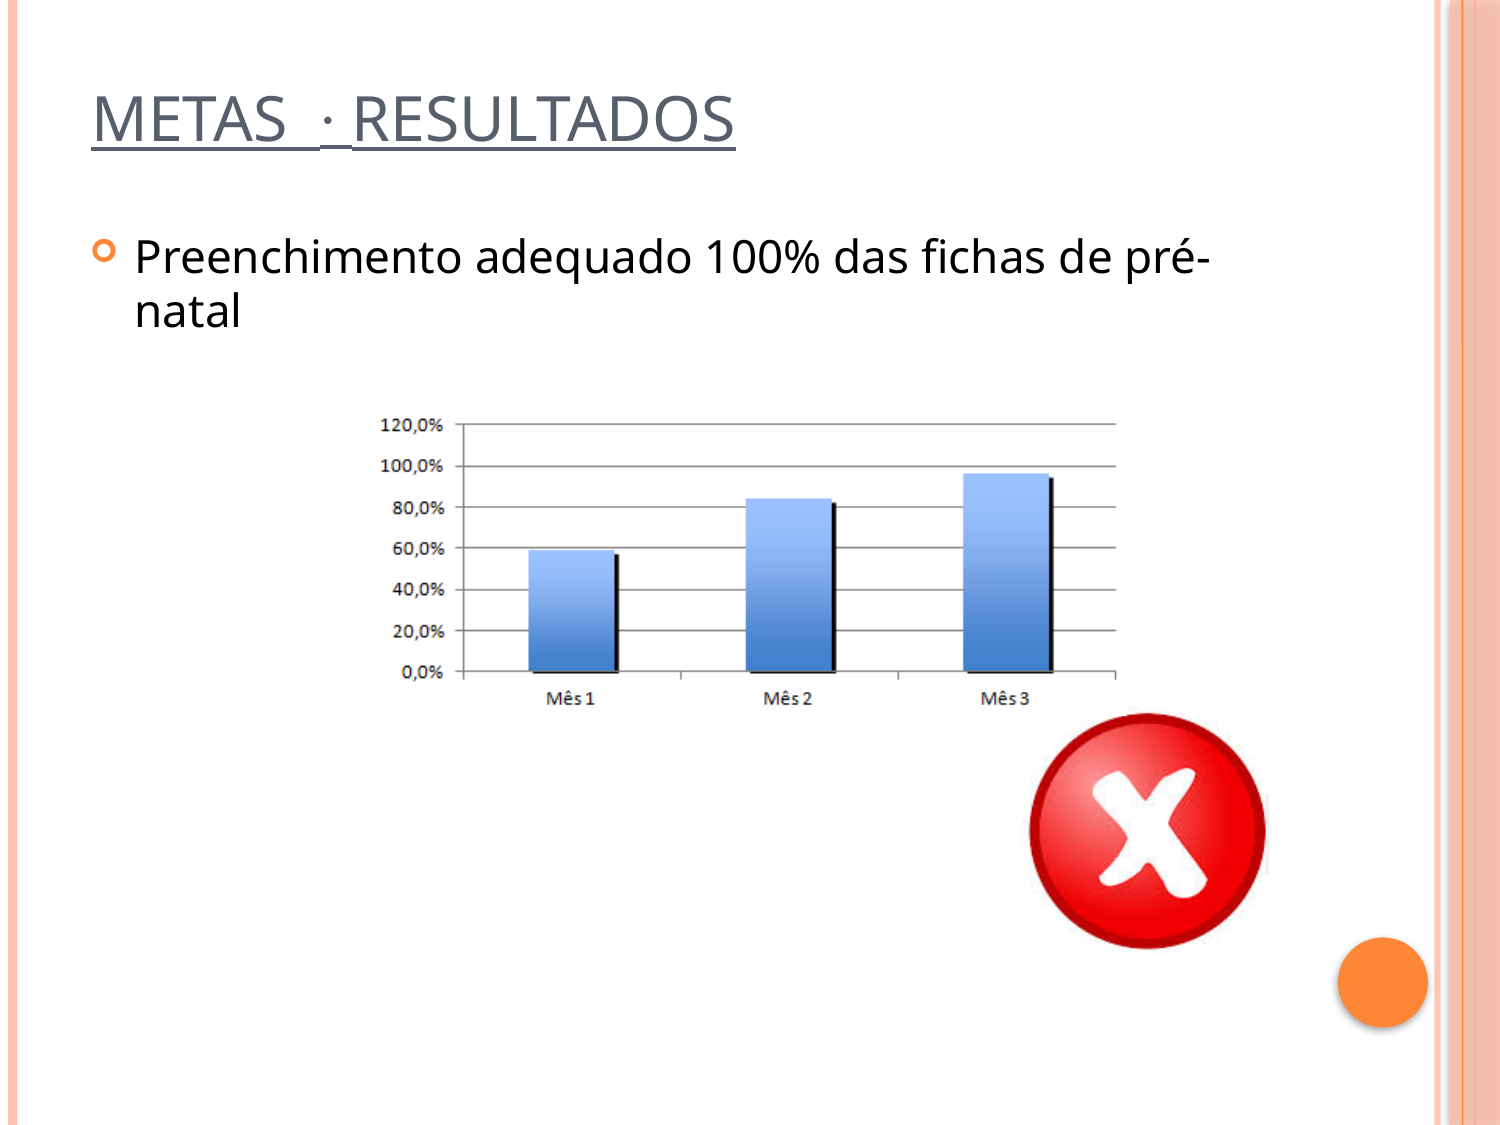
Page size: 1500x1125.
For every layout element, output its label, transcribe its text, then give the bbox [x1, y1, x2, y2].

title Metas ∙ Resultados [76, 30, 1302, 162]
picture [373, 408, 1270, 954]
list Preenchimento adequado 100% das fichas de pré-natal [75, 219, 1300, 1062]
